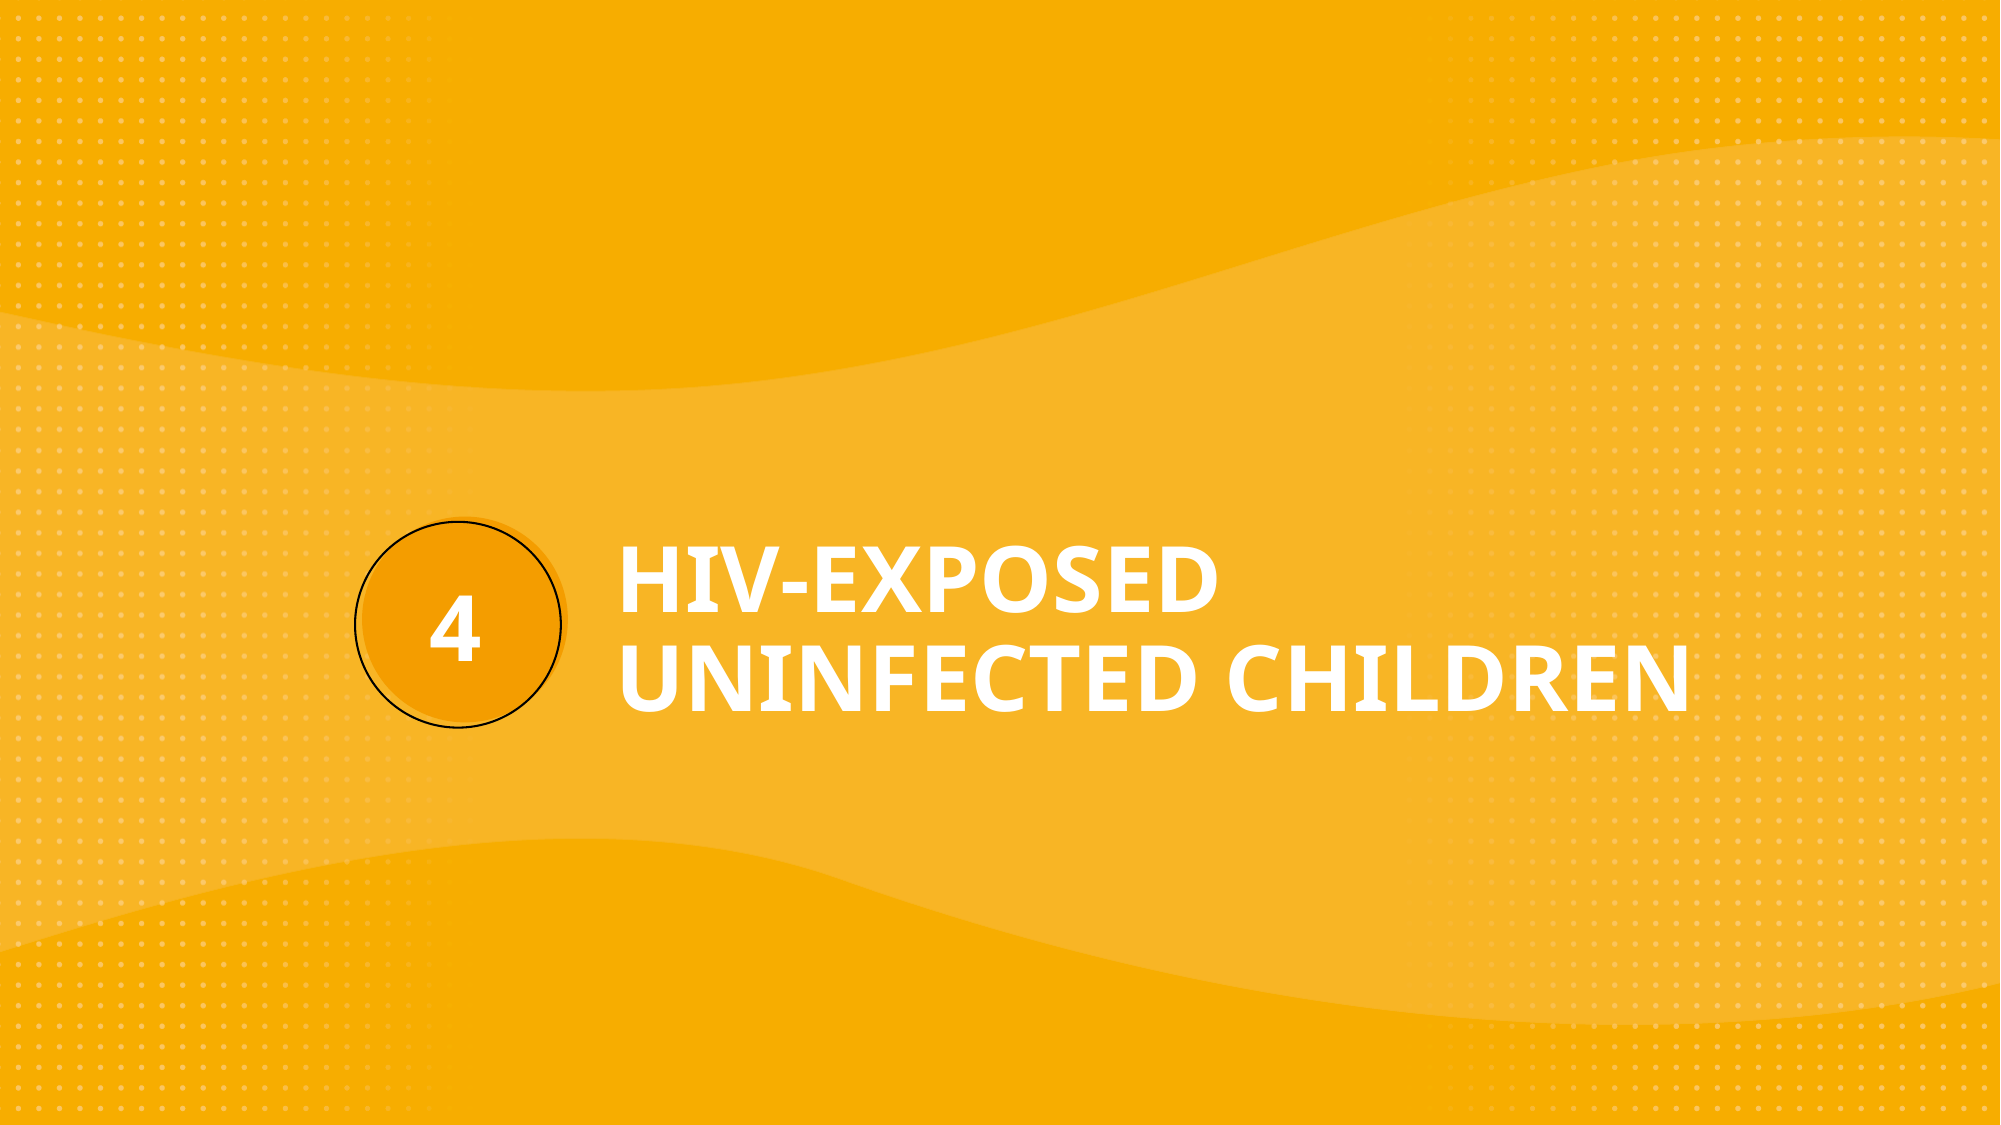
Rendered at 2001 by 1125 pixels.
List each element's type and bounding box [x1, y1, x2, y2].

picture [0, 0, 2000, 1125]
text_box [353, 516, 568, 728]
